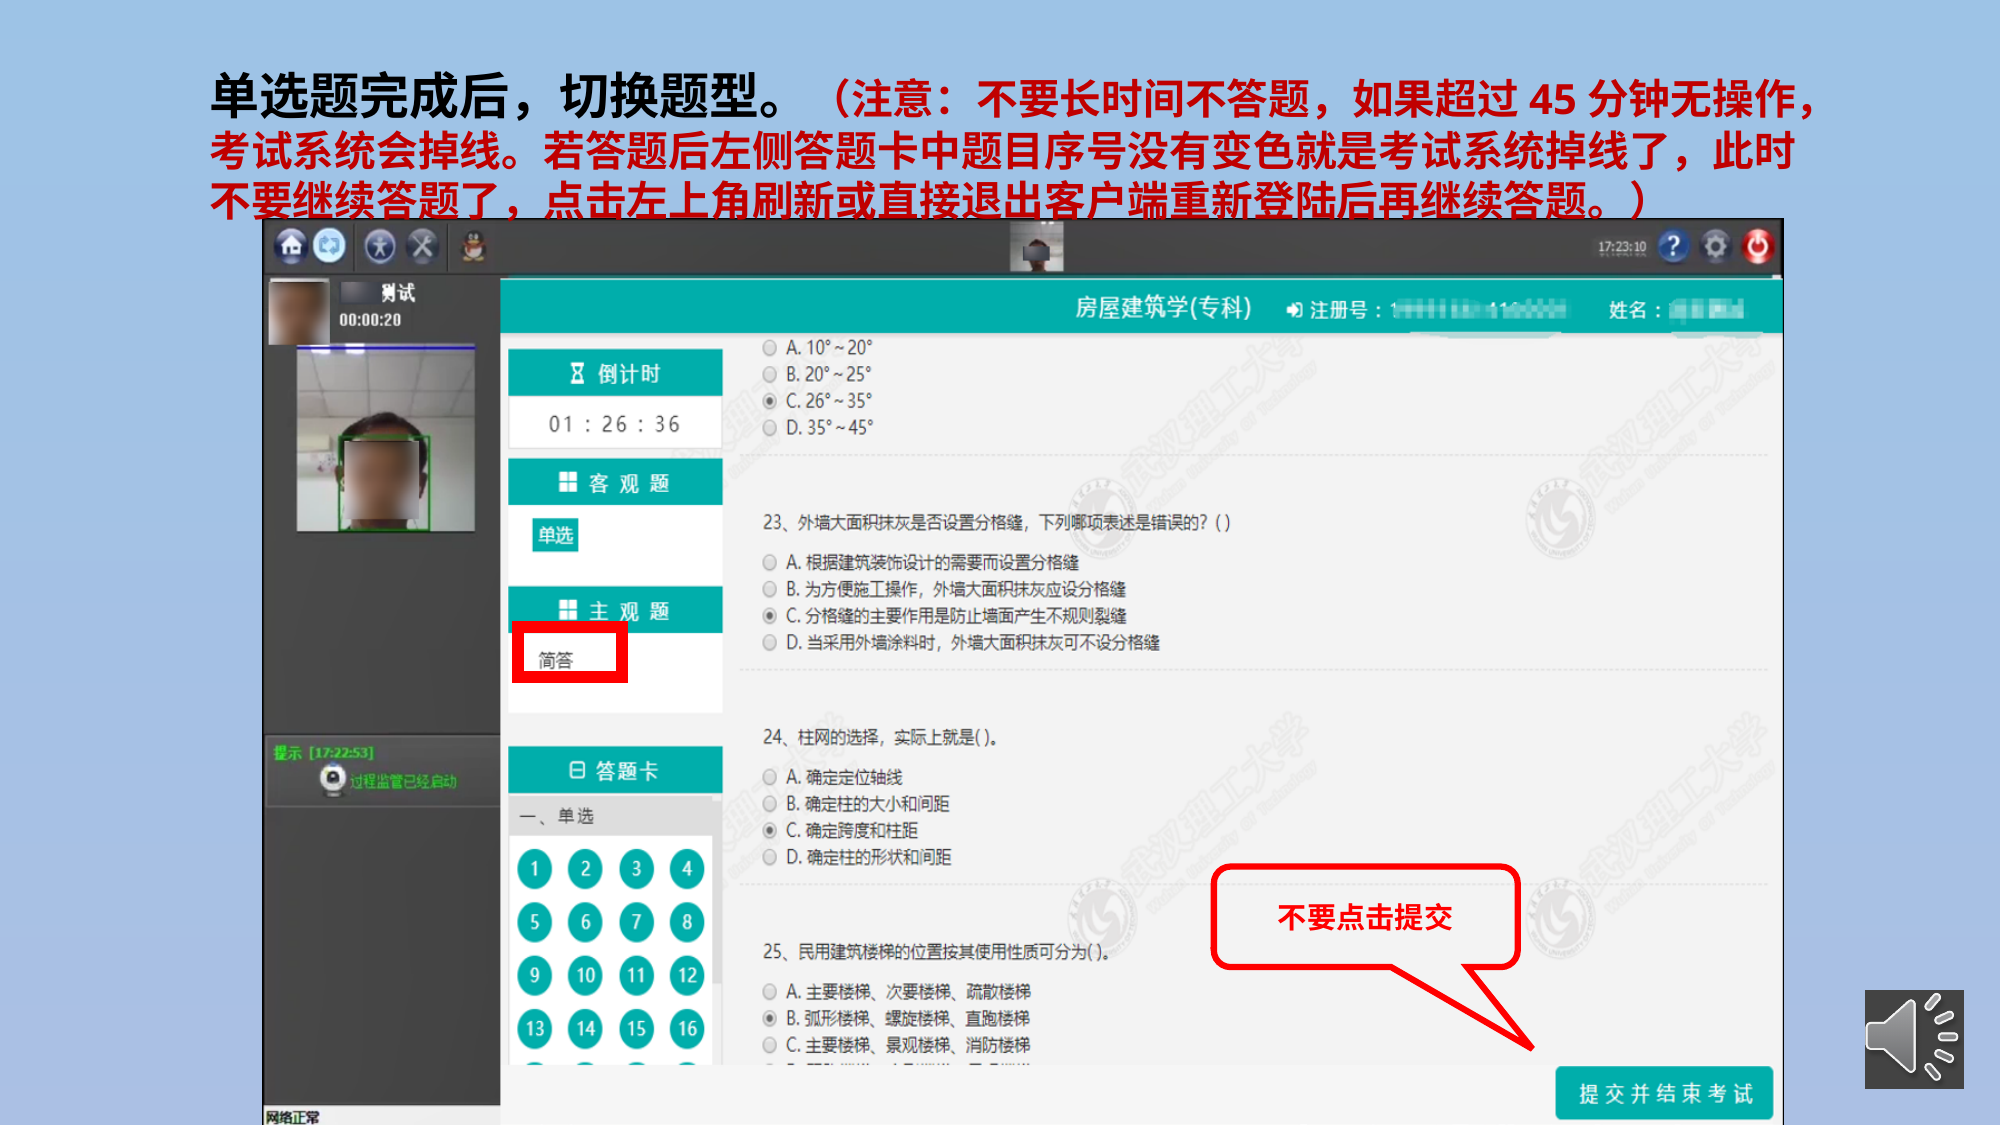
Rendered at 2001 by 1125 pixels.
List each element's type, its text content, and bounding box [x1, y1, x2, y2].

picture [262, 218, 1784, 1125]
picture [1864, 989, 1965, 1090]
text_box 单选题完成后，切换题型。（注意：不要长时间不答题，如果超过45分钟无操作，考试系统会掉线。若答题后左侧答题卡中题目序号没有变色就是考试系统掉线了，此时不要继续答题了，点击左上角刷新或直接退出客户端重新登陆后再继续答题。） [194, 56, 1852, 219]
